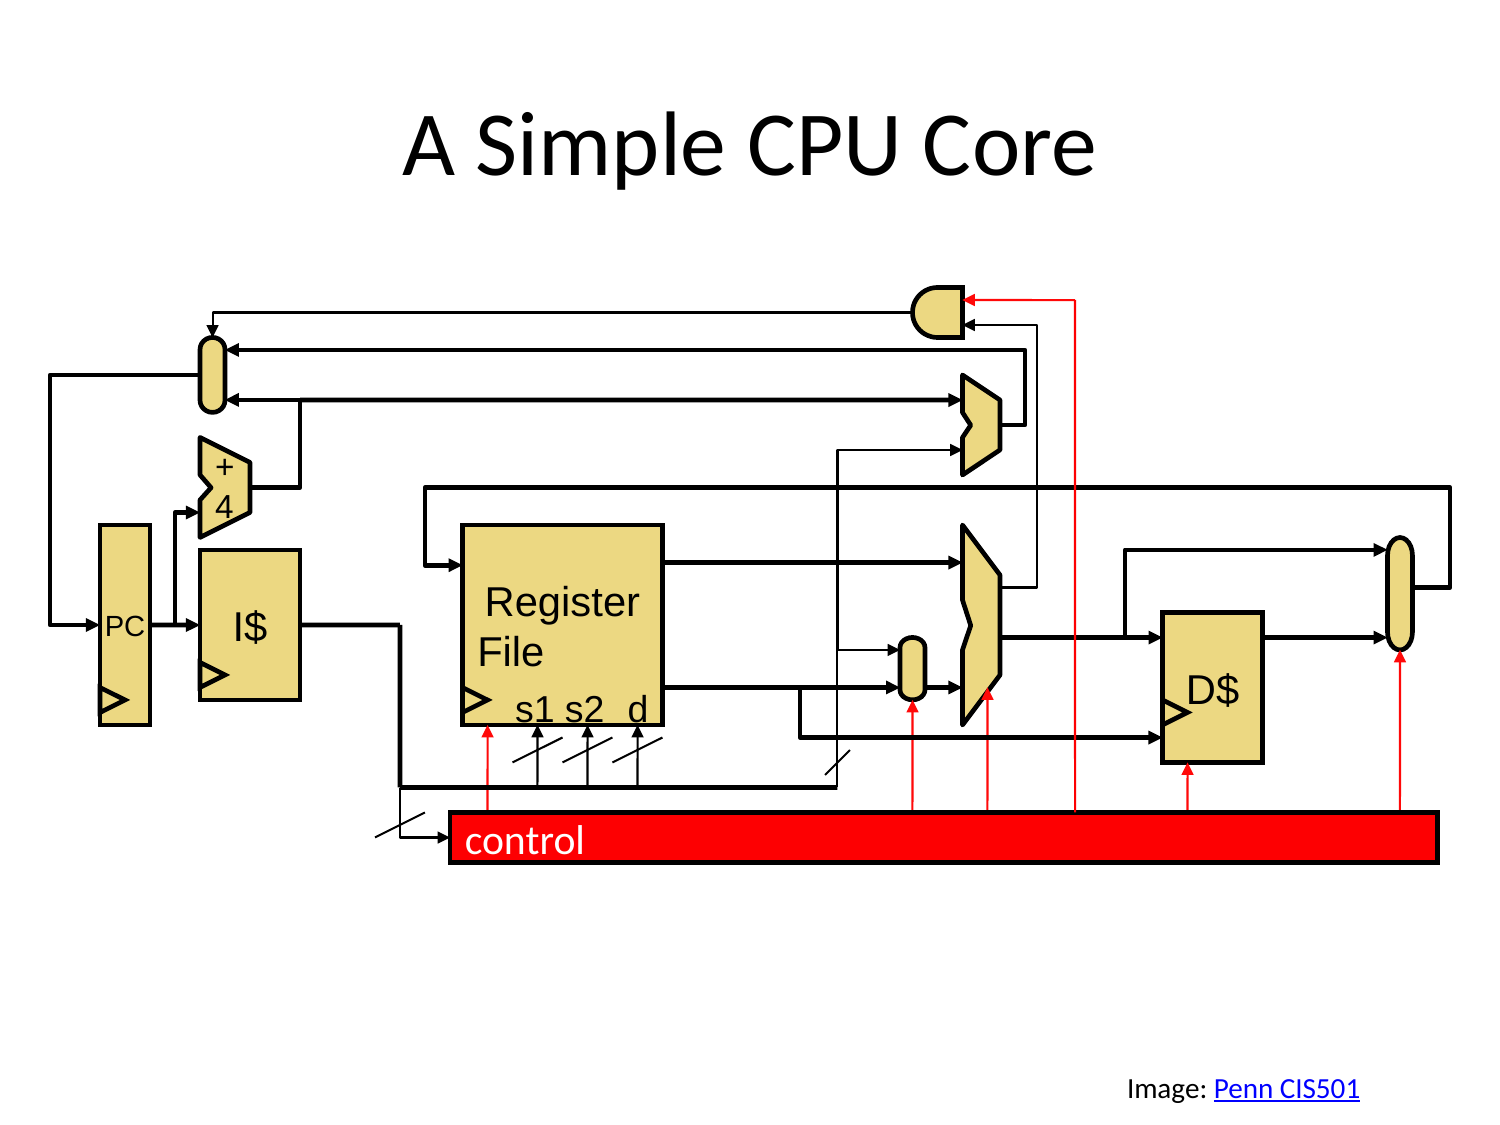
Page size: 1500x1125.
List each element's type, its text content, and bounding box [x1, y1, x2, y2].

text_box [49, 287, 1451, 863]
text_box Image: Penn CIS501 [1112, 1061, 1500, 1112]
title A Simple CPU Core [75, 45, 1425, 233]
